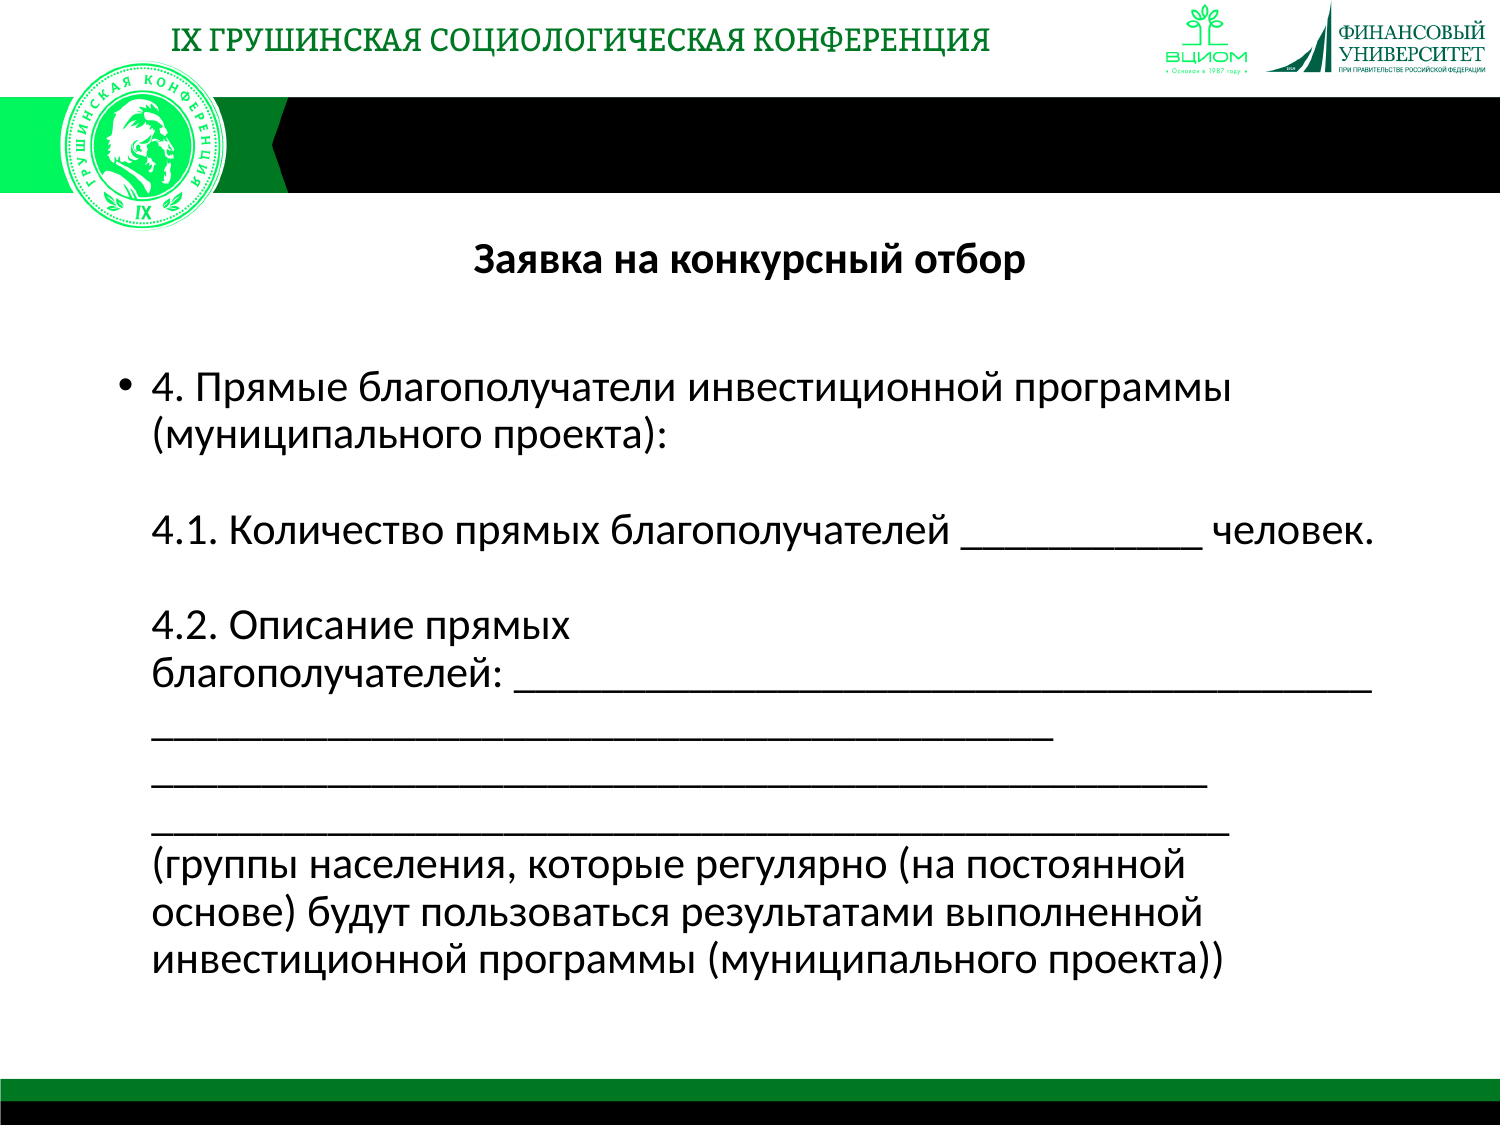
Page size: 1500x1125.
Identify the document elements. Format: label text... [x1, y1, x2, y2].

list Заявка на конкурсный отбор 4. Прямые благополучатели инвестиционной программы (муниципального проекта): 4.1. Количество прямых благополучателей ___________ человек. 4.2. Описание прямых благополучателей: ________________________________________________________________________________ ________________________________________________ _________________________________________________ (группы населения, которые регулярно (на постоянной основе) будут пользоваться результатами выполненной инвестиционной программы (муниципального проекта)) [102, 228, 1397, 1014]
picture [0, 0, 1500, 1125]
